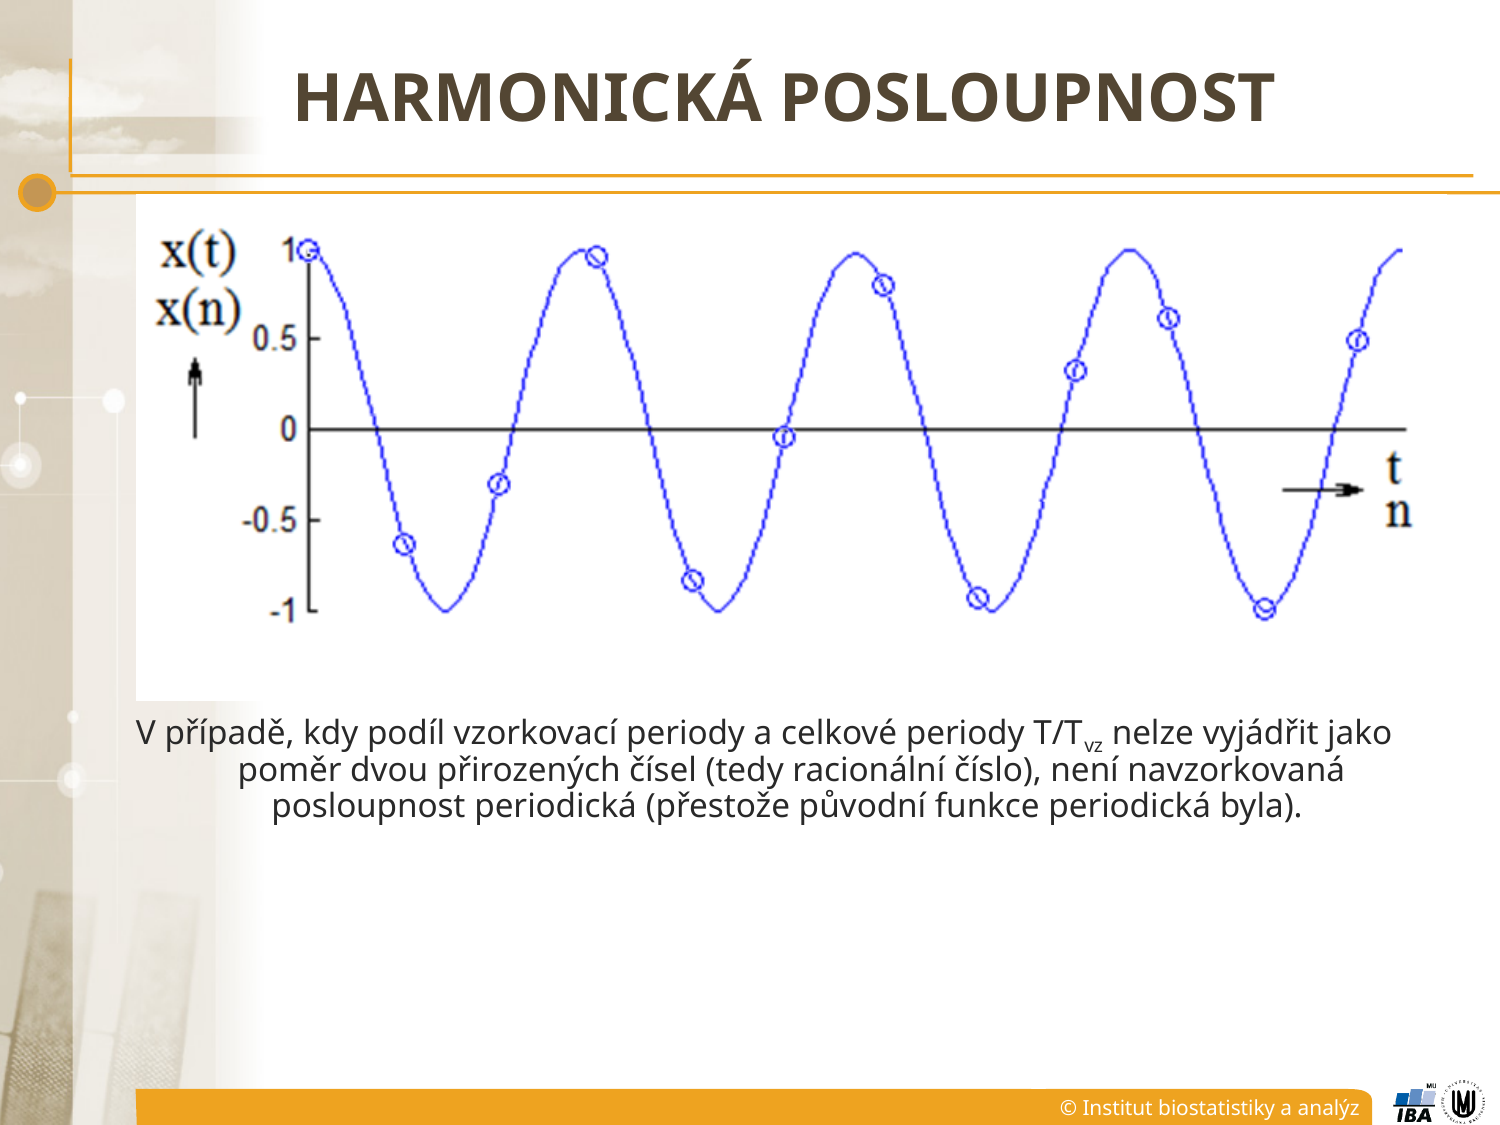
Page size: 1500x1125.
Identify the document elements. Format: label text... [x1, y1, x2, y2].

list V případě, kdy podíl vzorkovací periody a celkové periody T/Tvz nelze vyjádřit jako poměr dvou přirozených čísel (tedy racionální číslo), není navzorkovaná posloupnost periodická (přestože původní funkce periodická byla). [69, 704, 1459, 858]
picture [0, 1, 278, 1125]
picture [1393, 1083, 1436, 1122]
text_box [135, 194, 1448, 702]
title HARMONICKÁ POSLOUPNOST [70, 23, 1500, 177]
picture [1441, 1080, 1485, 1124]
